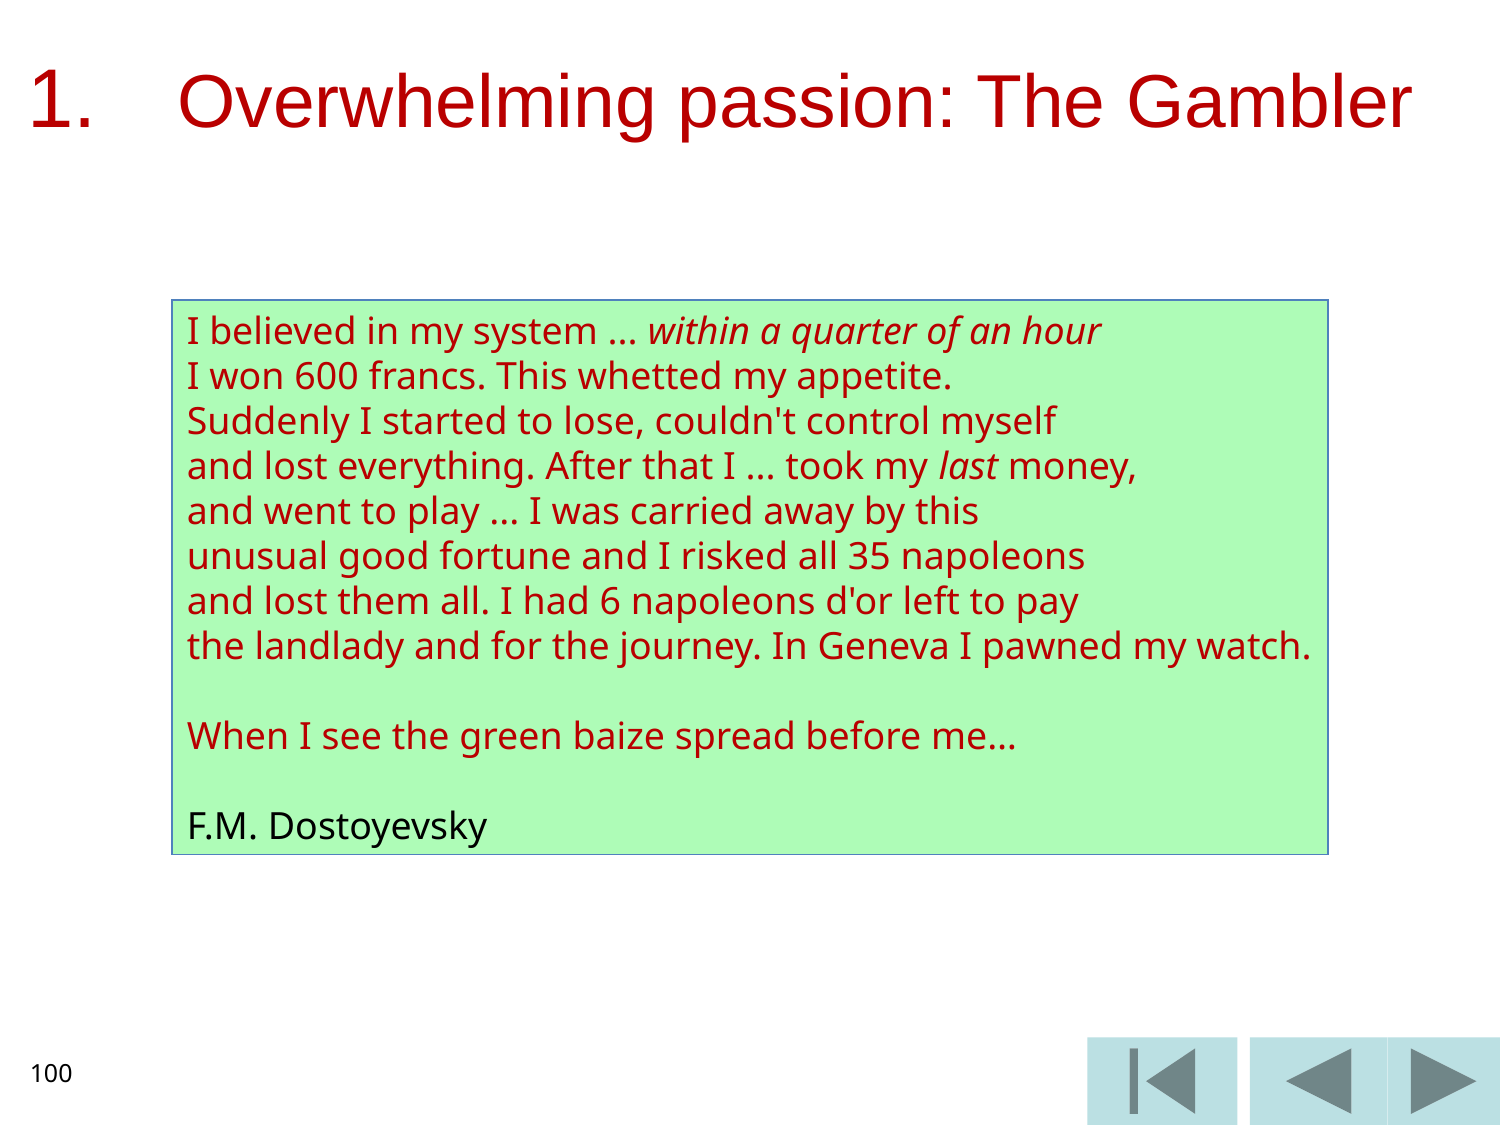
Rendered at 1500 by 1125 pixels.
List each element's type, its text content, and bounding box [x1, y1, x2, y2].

slide_number 100 [0, 1049, 88, 1125]
text_box I believed in my system ... within a quarter of an hour I won 600 francs. This whetted my appetite. Suddenly I started to lose, couldn't control myself and lost everything. After that I ... took my last money, and went to play ... I was carried away by this unusual good fortune and I risked all 35 napoleons and lost them all. I had 6 napoleons d'or left to pay the landlady and for the journey. In Geneva I pawned my watch. When I see the green baize spread before me… F.M. Dostoyevsky [172, 299, 1328, 855]
title 1. Overwhelming passion: The Gambler [0, 0, 1500, 188]
